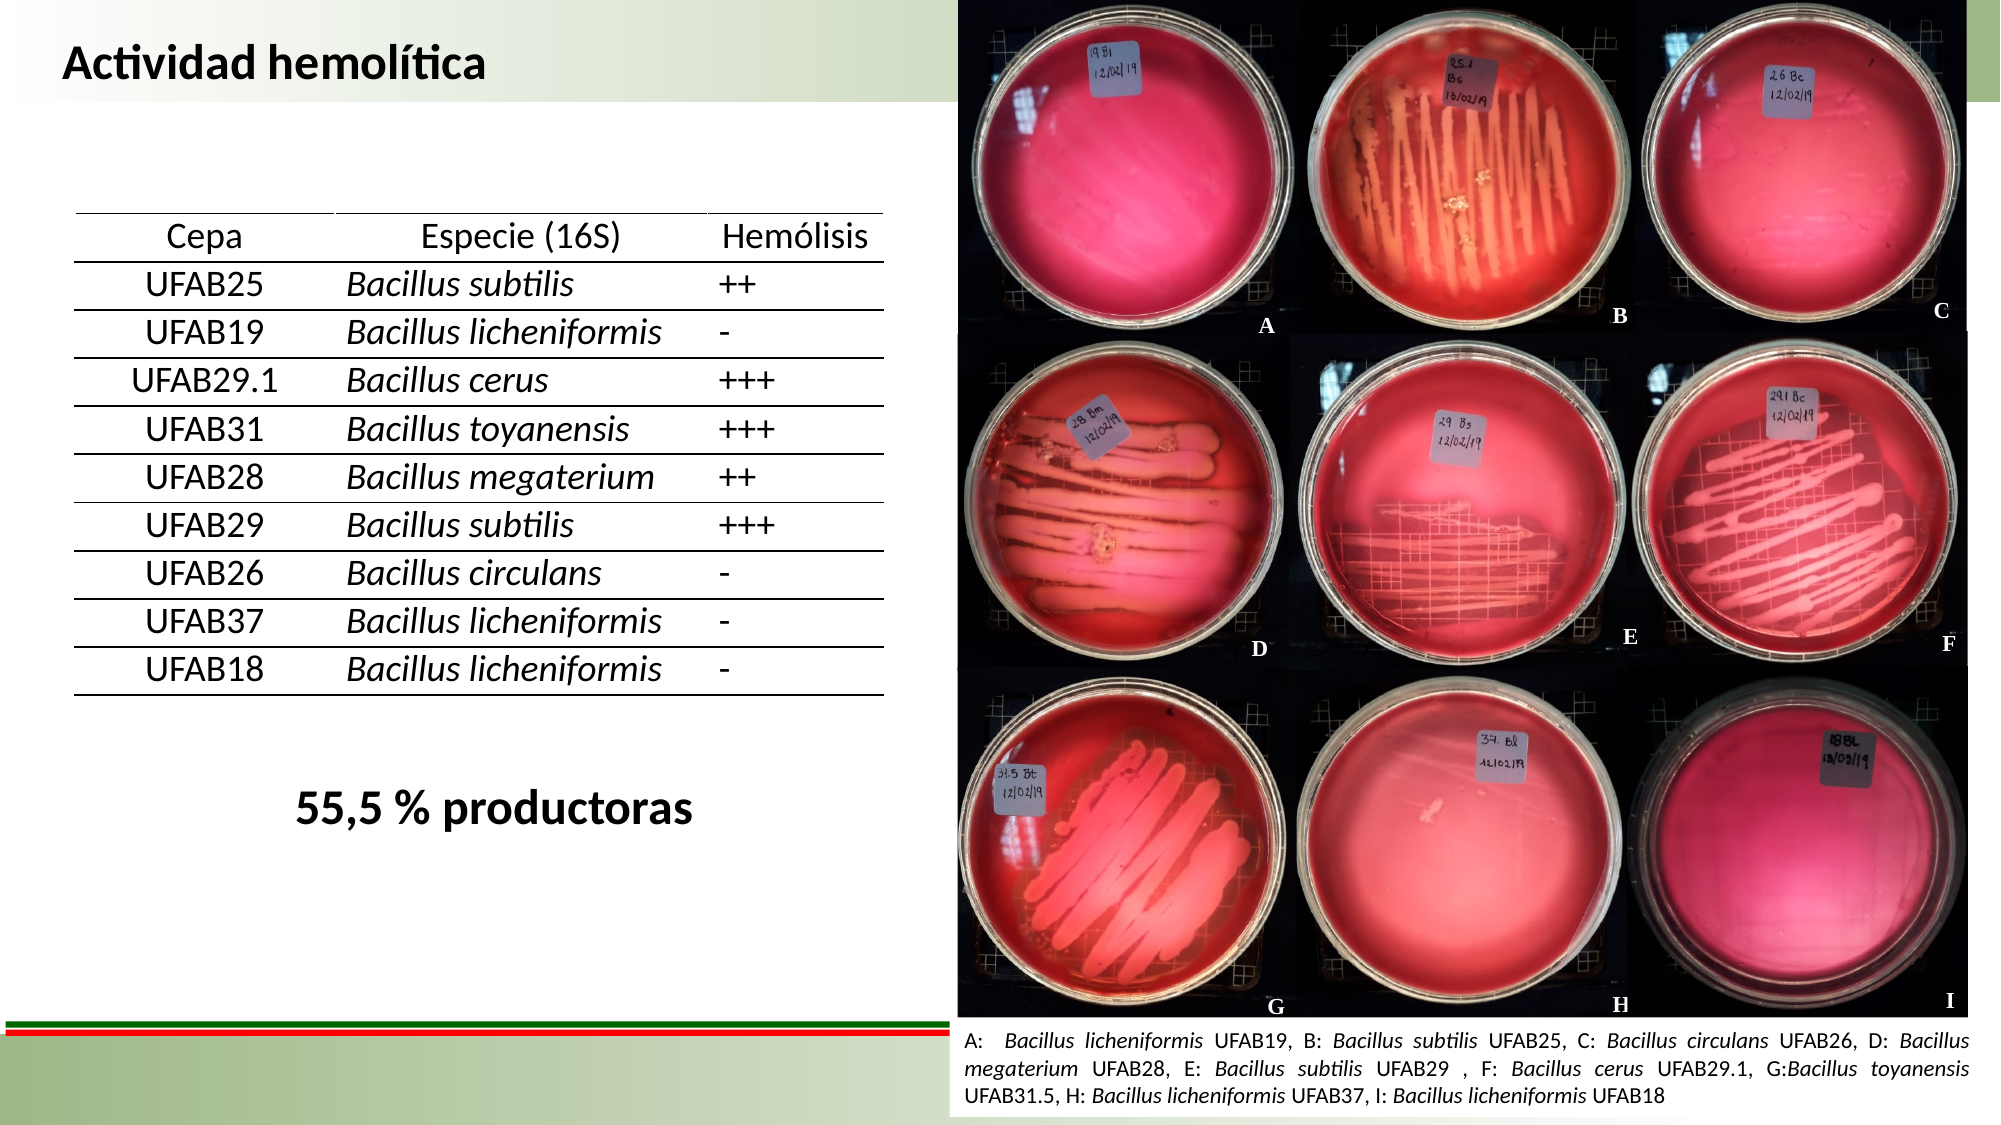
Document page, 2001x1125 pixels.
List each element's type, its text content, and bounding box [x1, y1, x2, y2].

table_cell Bacillus licheniformis [336, 311, 707, 357]
table_cell UFAB25 [76, 263, 334, 309]
table_cell Bacillus subtilis [336, 503, 707, 550]
table_cell - [708, 600, 883, 646]
table_cell +++ [708, 503, 883, 550]
table_cell ++ [708, 455, 883, 502]
table_cell UFAB26 [76, 552, 334, 598]
table_cell - [708, 311, 883, 357]
text_box 55,5 % productoras [278, 765, 727, 844]
table_header Hemólisis [708, 214, 883, 261]
table_cell - [708, 552, 883, 598]
table_cell Bacillus circulans [336, 552, 707, 598]
table_cell UFAB37 [76, 600, 334, 646]
picture [1477, 1032, 1974, 1083]
table_cell UFAB28 [76, 455, 334, 502]
table_cell UFAB29 [76, 503, 334, 550]
table_cell UFAB31 [76, 407, 334, 453]
table_cell Bacillus cerus [336, 359, 707, 405]
table_cell Bacillus toyanensis [336, 407, 707, 453]
table_cell UFAB18 [76, 648, 334, 694]
table_cell Bacillus subtilis [336, 263, 707, 309]
table_cell UFAB29.1 [76, 359, 334, 405]
text_box A: Bacillus licheniformis UFAB19, B: Bacillus subtilis UFAB25, C: Bacillus circulans UFAB26, D: Bacillus megaterium UFAB28, E: Bacillus subtilis UFAB29 , F: Bacillus cerus UFAB29.1, G:Bacillus toyanensis UFAB31.5, H: Bacillus licheniformis UFAB37, I: Bacillus licheniformis UFAB18 [948, 1040, 1987, 1119]
table_header Cepa [76, 214, 334, 261]
table_cell +++ [708, 407, 883, 453]
table_cell Bacillus licheniformis [336, 648, 707, 694]
table_cell - [708, 648, 883, 694]
table_header Especie (16S) [336, 214, 707, 261]
table_cell Bacillus licheniformis [336, 600, 707, 646]
table_cell ++ [708, 263, 883, 309]
table_cell +++ [708, 359, 883, 405]
text_box Actividad hemolítica [47, 22, 514, 97]
table_cell Bacillus megaterium [336, 455, 707, 502]
table_cell UFAB19 [76, 311, 334, 357]
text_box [946, 0, 2000, 1032]
